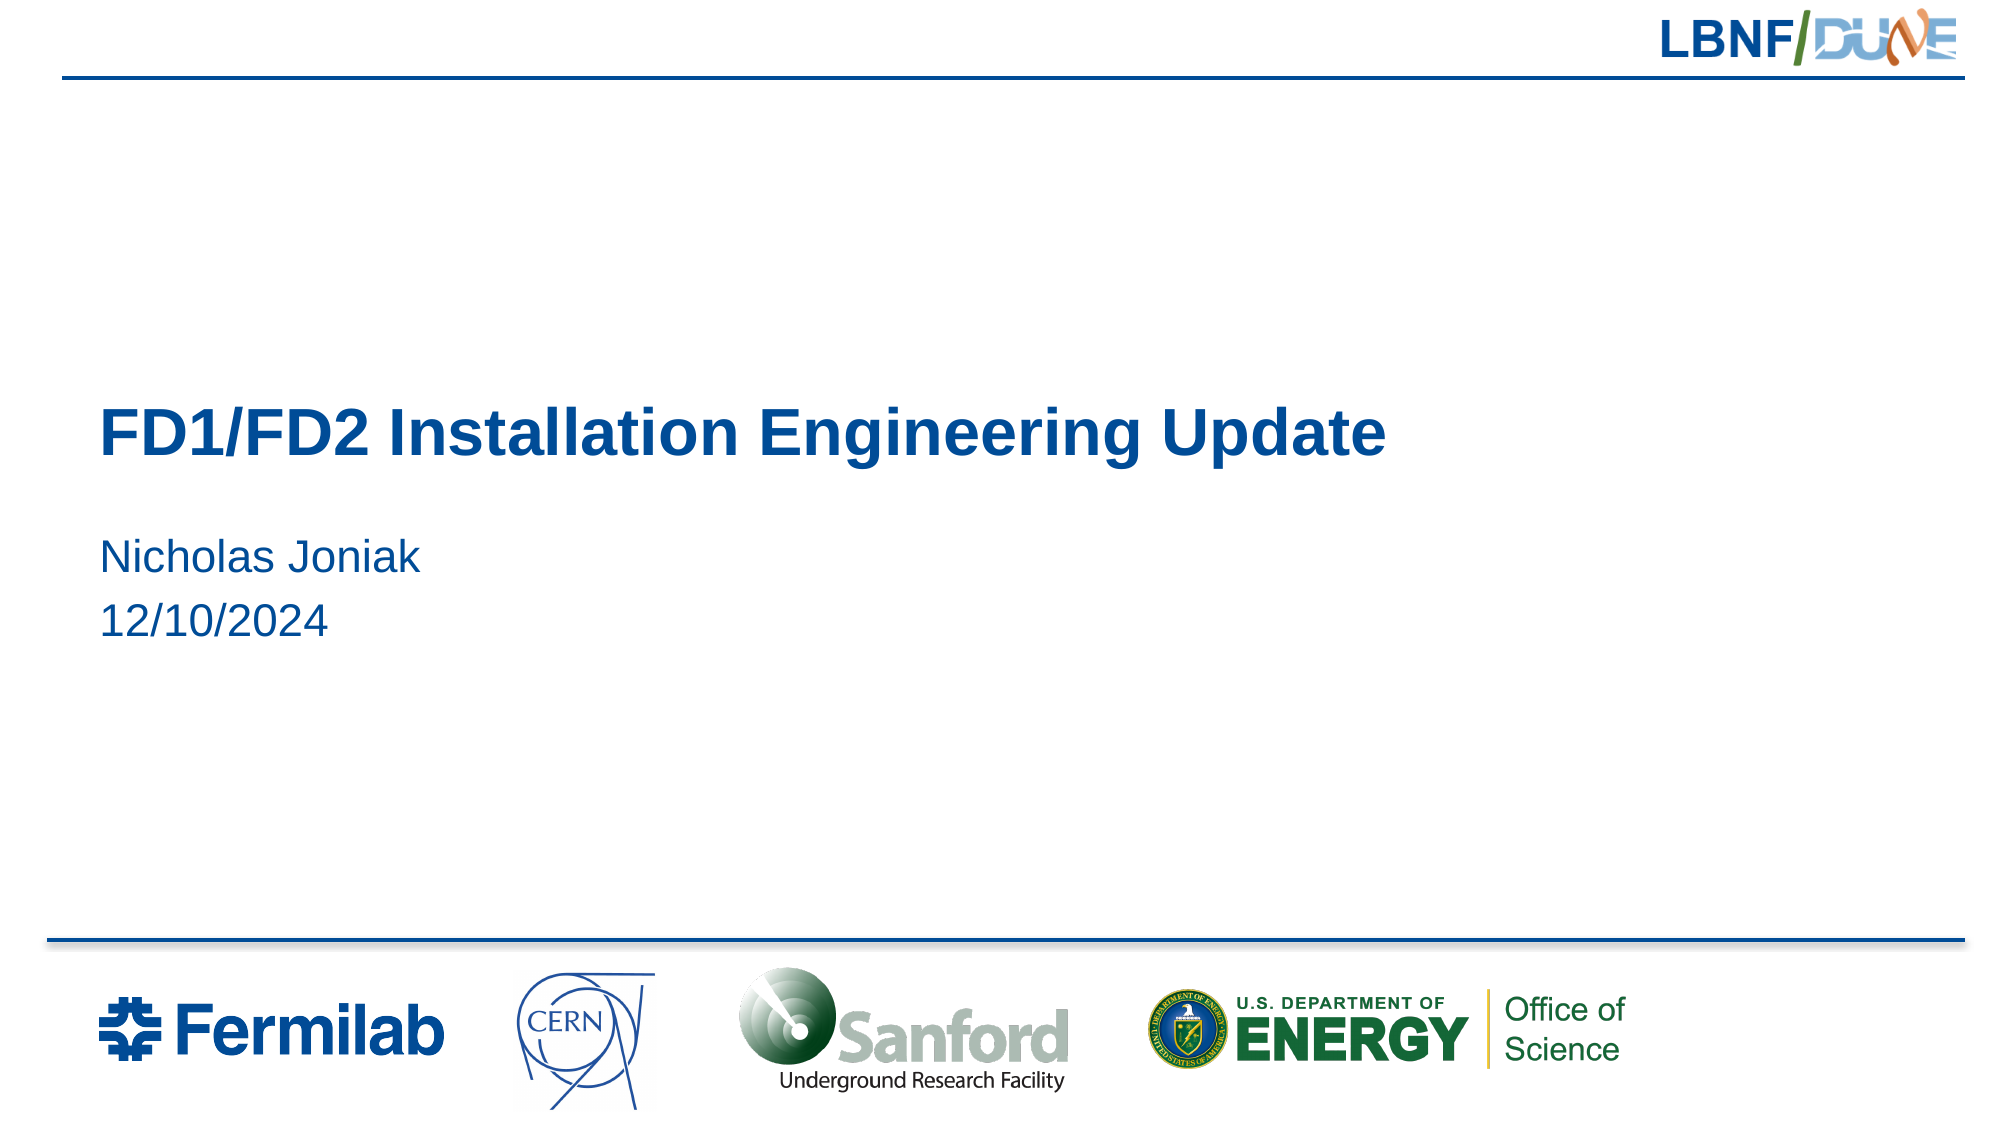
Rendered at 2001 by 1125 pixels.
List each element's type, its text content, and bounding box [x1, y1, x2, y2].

picture [1148, 989, 1626, 1069]
picture [99, 997, 444, 1061]
title FD1/FD2 Installation Engineering Update [99, 280, 1914, 469]
picture [698, 952, 1107, 1106]
list Nicholas Joniak 12/10/2024 [99, 526, 1914, 809]
picture [513, 970, 657, 1112]
picture [1658, 6, 1956, 68]
